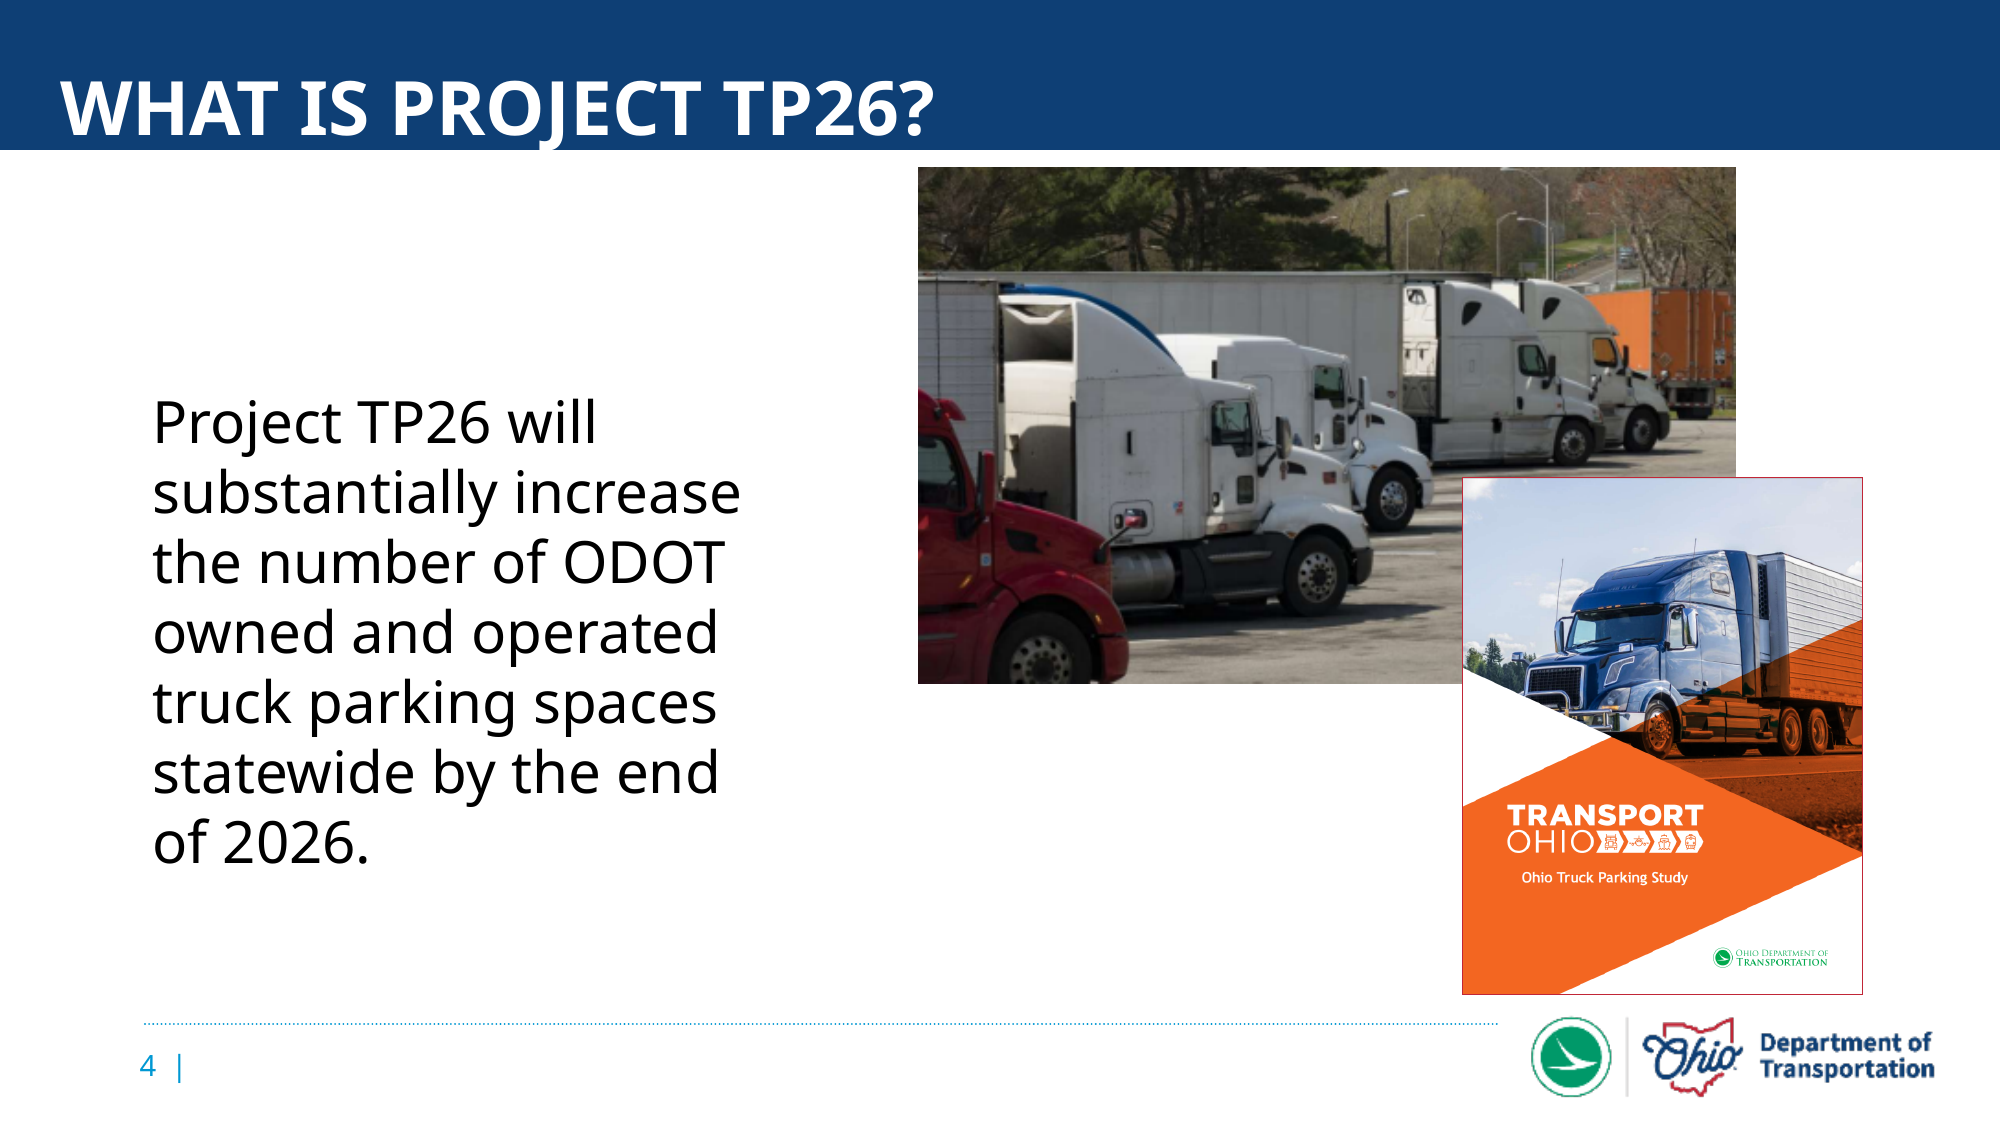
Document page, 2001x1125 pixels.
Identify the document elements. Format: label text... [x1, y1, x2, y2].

picture [1516, 1002, 1950, 1113]
list Project TP26 will substantially increase the number of ODOT owned and operated truck parking spaces statewide by the end of 2026. [137, 296, 799, 791]
title What is project TP26? [0, 0, 2000, 151]
picture [917, 166, 1863, 995]
